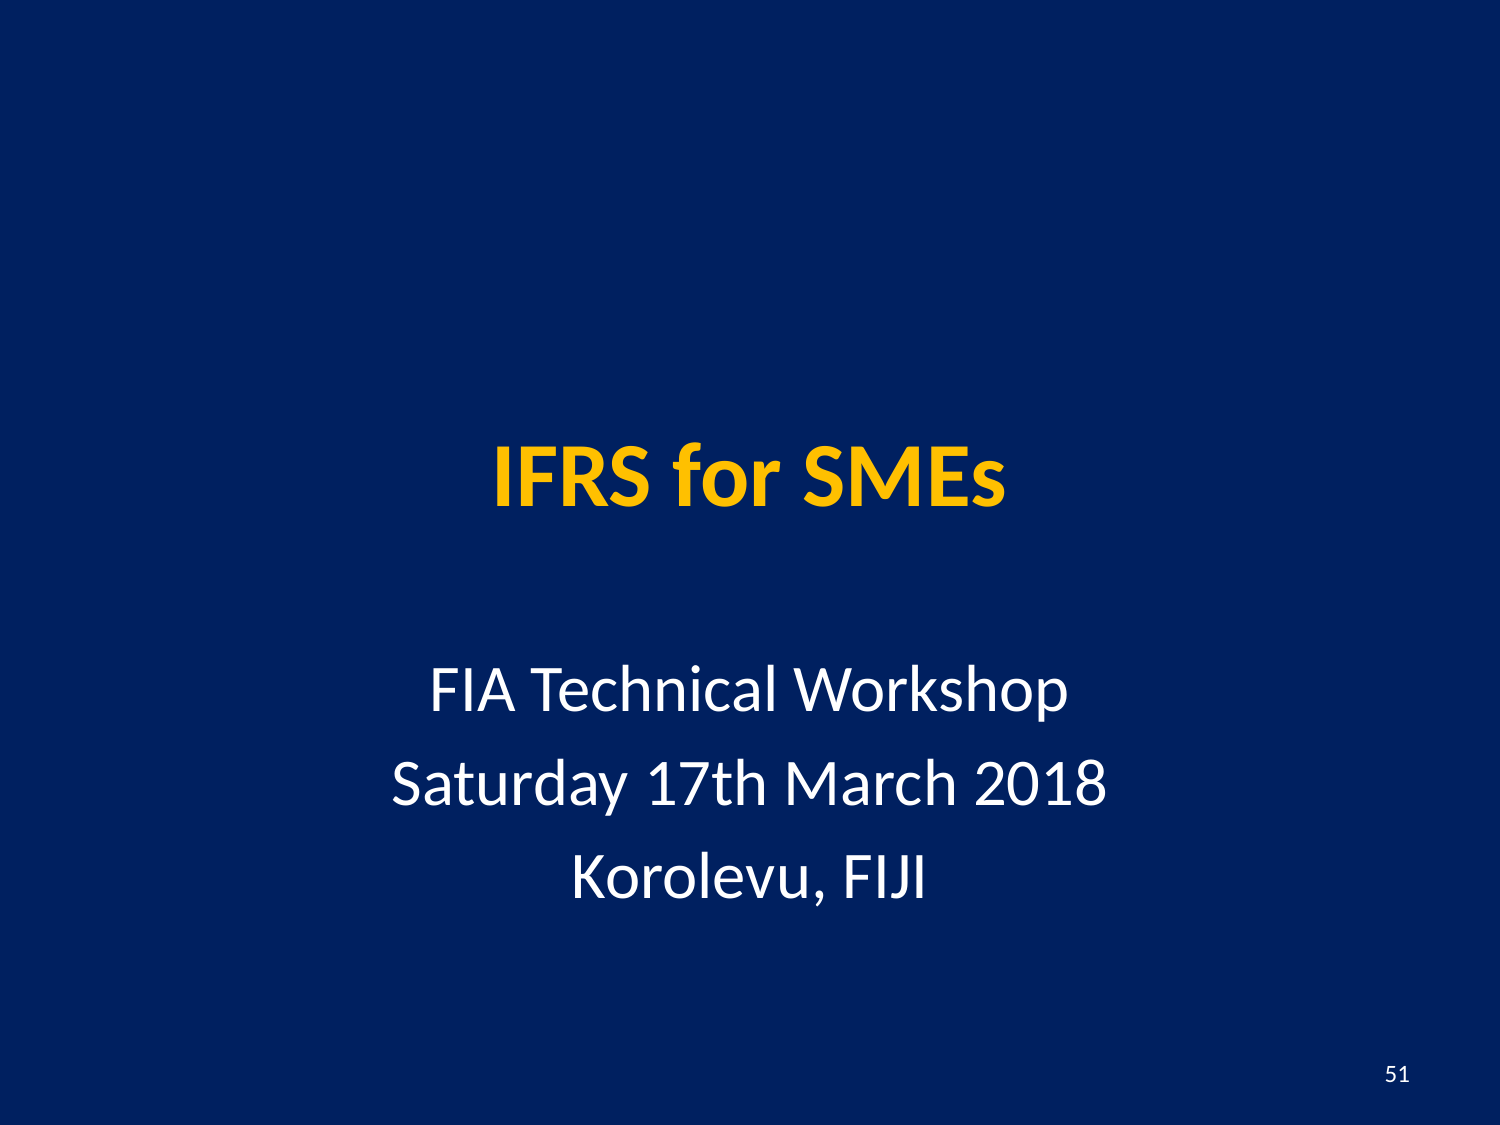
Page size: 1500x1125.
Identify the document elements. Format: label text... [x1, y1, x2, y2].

title IFRS for SMEs [112, 349, 1388, 591]
subtitle FIA Technical Workshop Saturday 17th March 2018 Korolevu, FIJI [225, 637, 1275, 925]
slide_number 51 [1074, 1042, 1425, 1103]
